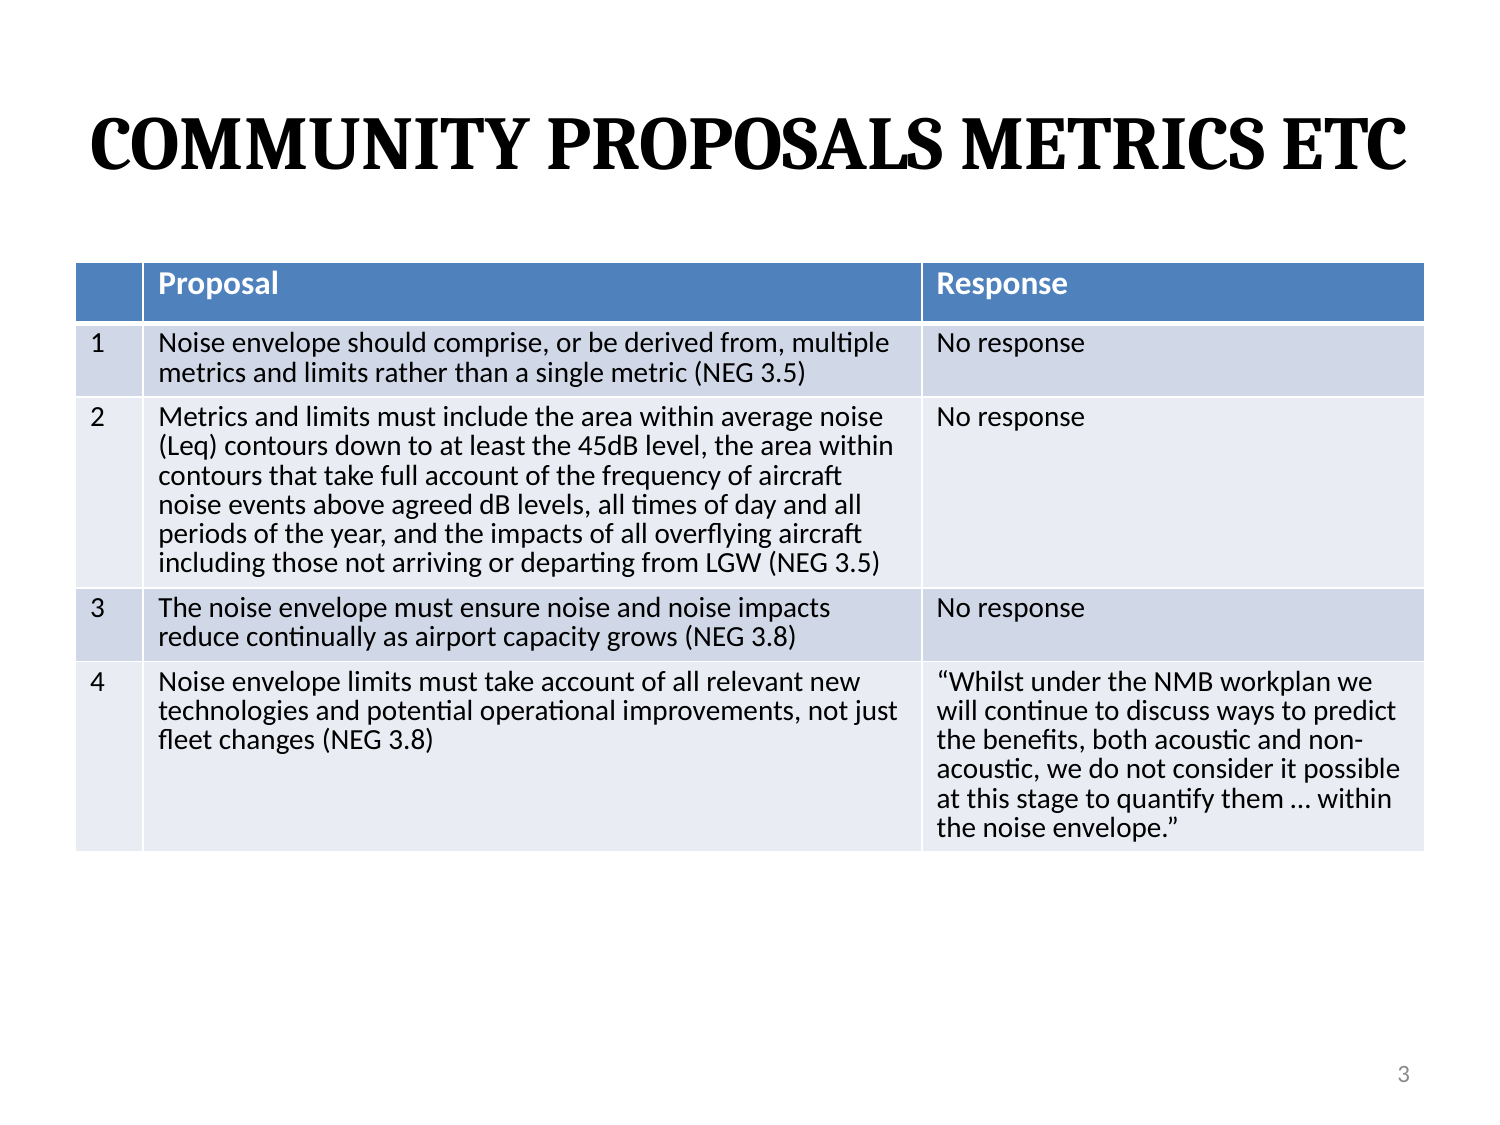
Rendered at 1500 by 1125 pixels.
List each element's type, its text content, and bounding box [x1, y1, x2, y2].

table_header Proposal [144, 263, 921, 321]
table_header [76, 263, 142, 321]
slide_number 3 [1074, 1042, 1425, 1103]
table_cell “Whilst under the NMB workplan we will continue to discuss ways to predict the benefits, both acoustic and non-acoustic, we do not consider it possible at this stage to quantify them … within the noise envelope.” [923, 662, 1424, 851]
table_cell No response [923, 326, 1424, 396]
table_cell Metrics and limits must include the area within average noise (Leq) contours down to at least the 45dB level, the area within contours that take full account of the frequency of aircraft noise events above agreed dB levels, all times of day and all periods of the year, and the impacts of all overflying aircraft including those not arriving or departing from LGW (NEG 3.5) [144, 398, 921, 587]
table_cell Noise envelope should comprise, or be derived from, multiple metrics and limits rather than a single metric (NEG 3.5) [144, 326, 921, 396]
table_cell 4 [76, 662, 142, 851]
table_cell No response [923, 398, 1424, 587]
table_cell 1 [76, 326, 142, 396]
table_cell 2 [76, 398, 142, 587]
title COMMUNITY PROPOSALS METRICS ETC [75, 45, 1425, 233]
table_cell 3 [76, 589, 142, 661]
table_cell No response [923, 589, 1424, 661]
table_header Response [923, 263, 1424, 321]
table_cell The noise envelope must ensure noise and noise impacts reduce continually as airport capacity grows (NEG 3.8) [144, 589, 921, 661]
table_cell Noise envelope limits must take account of all relevant new technologies and potential operational improvements, not just fleet changes (NEG 3.8) [144, 662, 921, 851]
